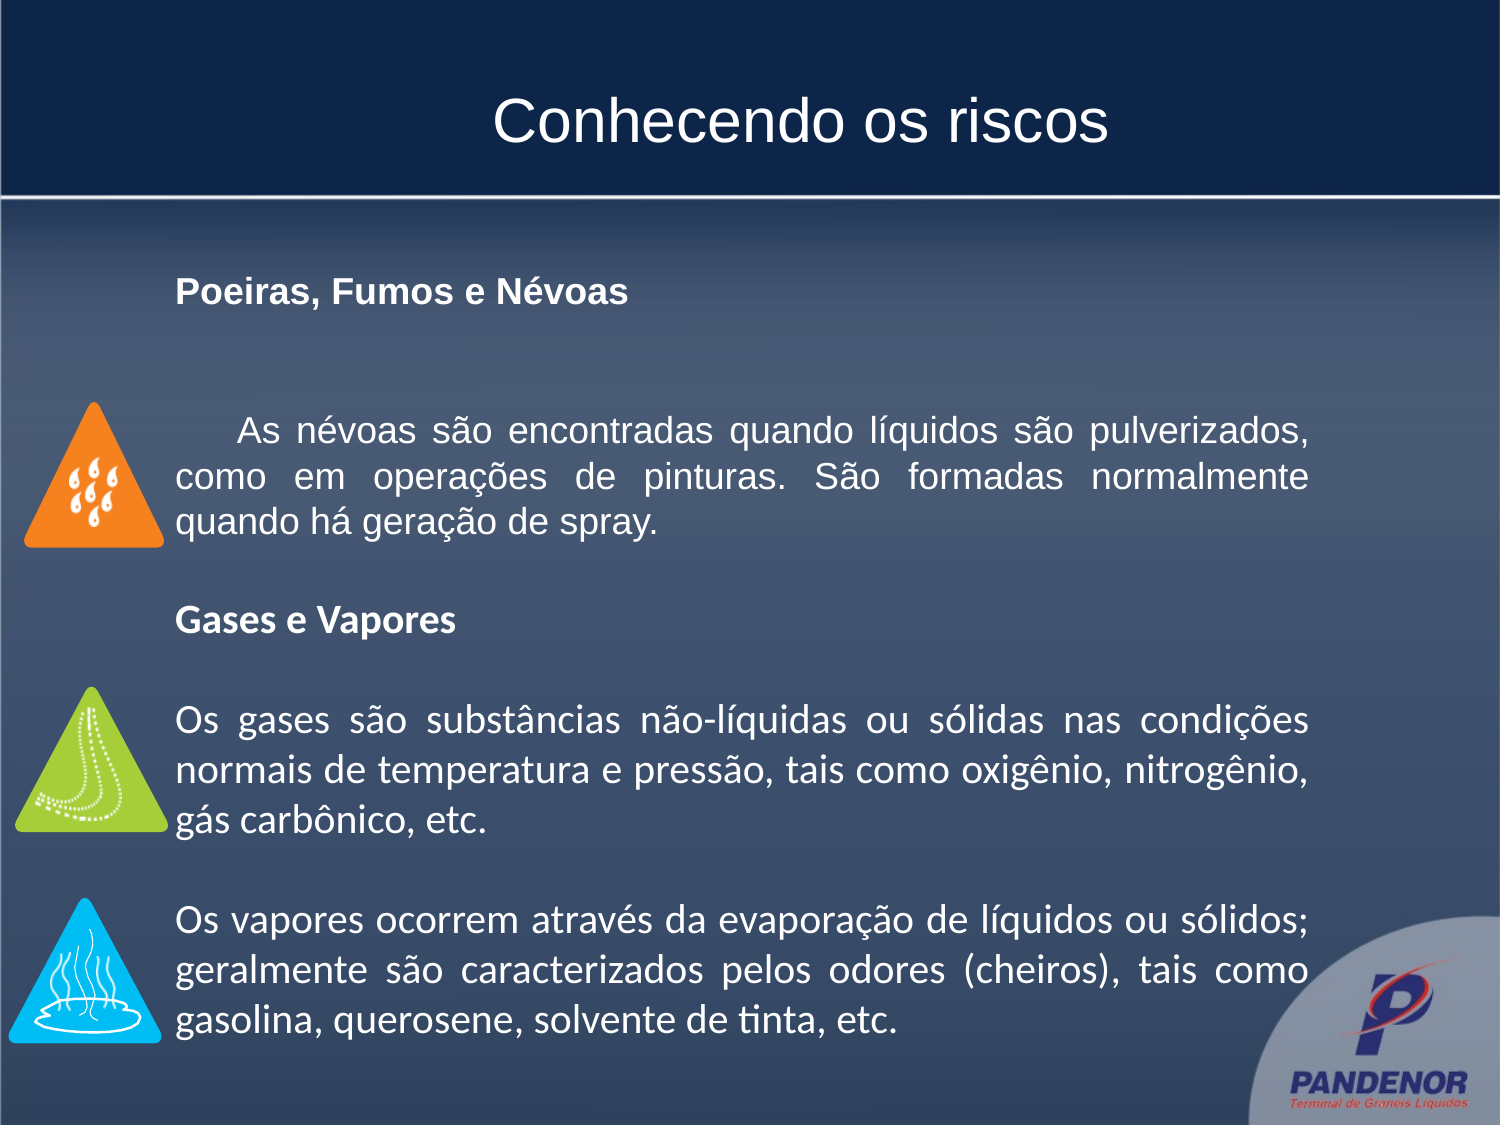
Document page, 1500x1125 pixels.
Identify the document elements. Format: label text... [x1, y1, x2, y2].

text_box Poeiras, Fumos e Névoas As névoas são encontradas quando líquidos são pulverizados, como em operações de pinturas. São formadas normalmente quando há geração de spray. Gases e Vapores Os gases são substâncias não-líquidas ou sólidas nas condições normais de temperatura e pressão, tais como oxigênio, nitrogênio, gás carbônico, etc. Os vapores ocorrem através da evaporação de líquidos ou sólidos; geralmente são caracterizados pelos odores (cheiros), tais como gasolina, querosene, solvente de tinta, etc. [100, 264, 1310, 1125]
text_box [24, 402, 165, 548]
picture [0, 0, 1500, 1125]
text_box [8, 897, 162, 1044]
title Conhecendo os riscos [163, 23, 1440, 212]
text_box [15, 686, 169, 833]
